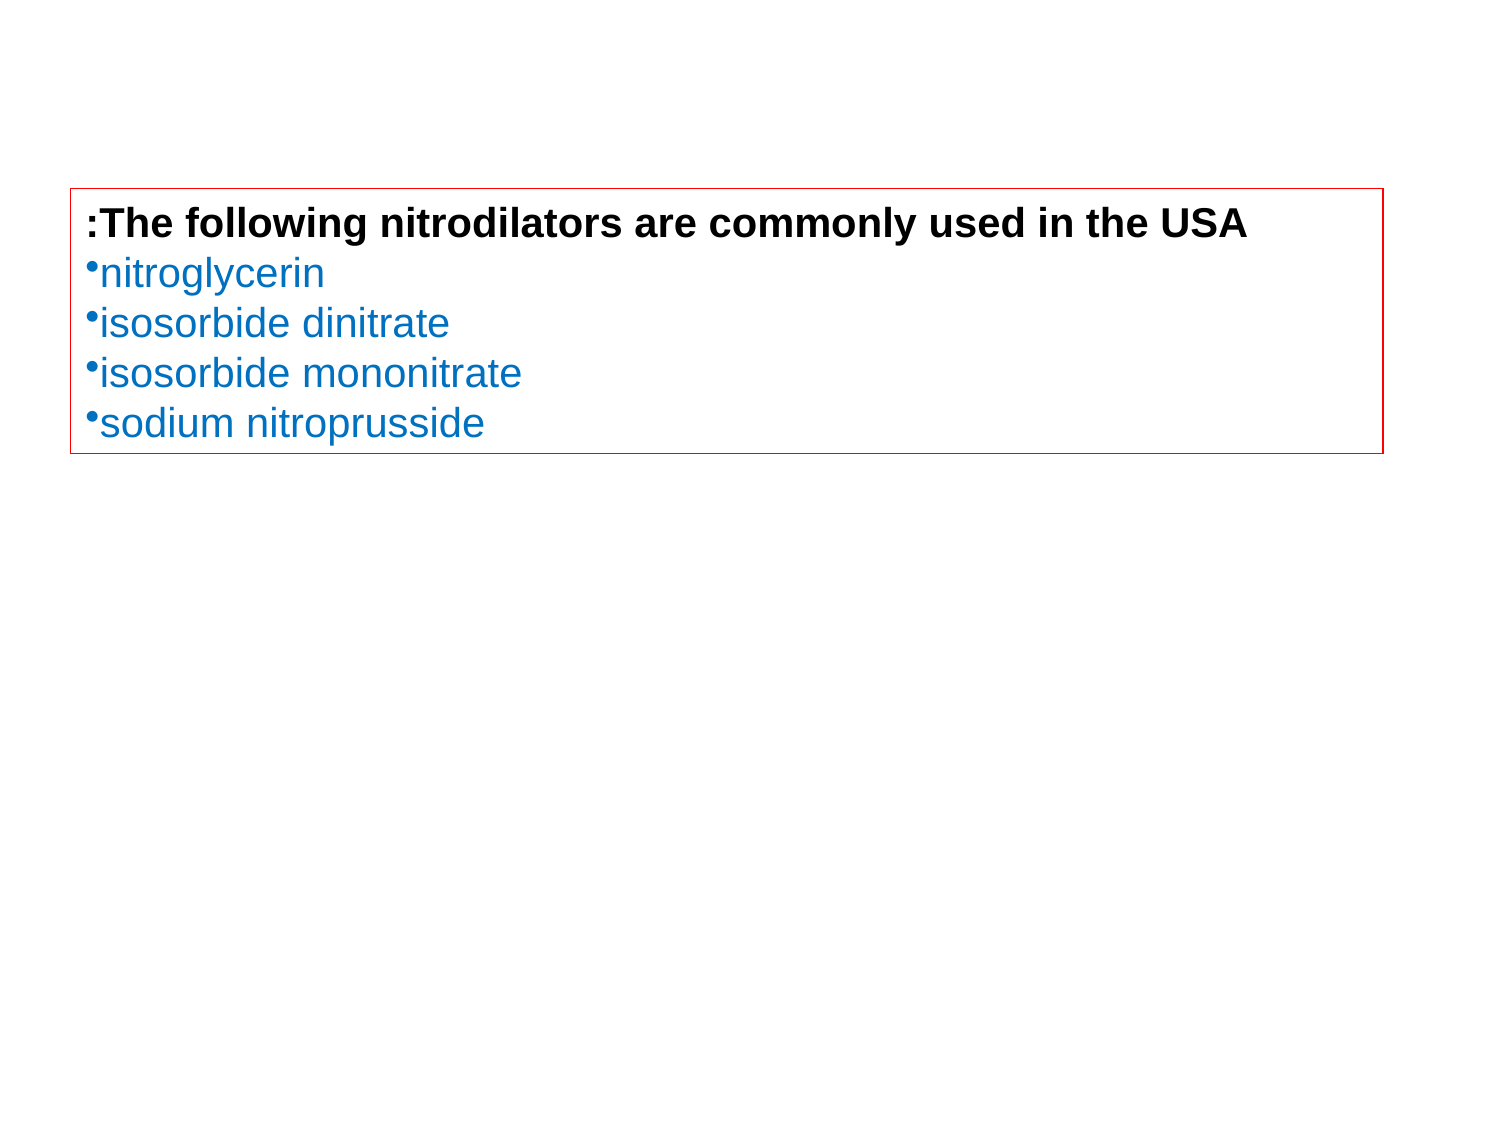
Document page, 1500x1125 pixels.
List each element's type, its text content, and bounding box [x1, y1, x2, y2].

text_box The following nitrodilators are commonly used in the USA: nitroglycerin isosorbide dinitrate isosorbide mononitrate sodium nitroprusside [70, 188, 1383, 454]
